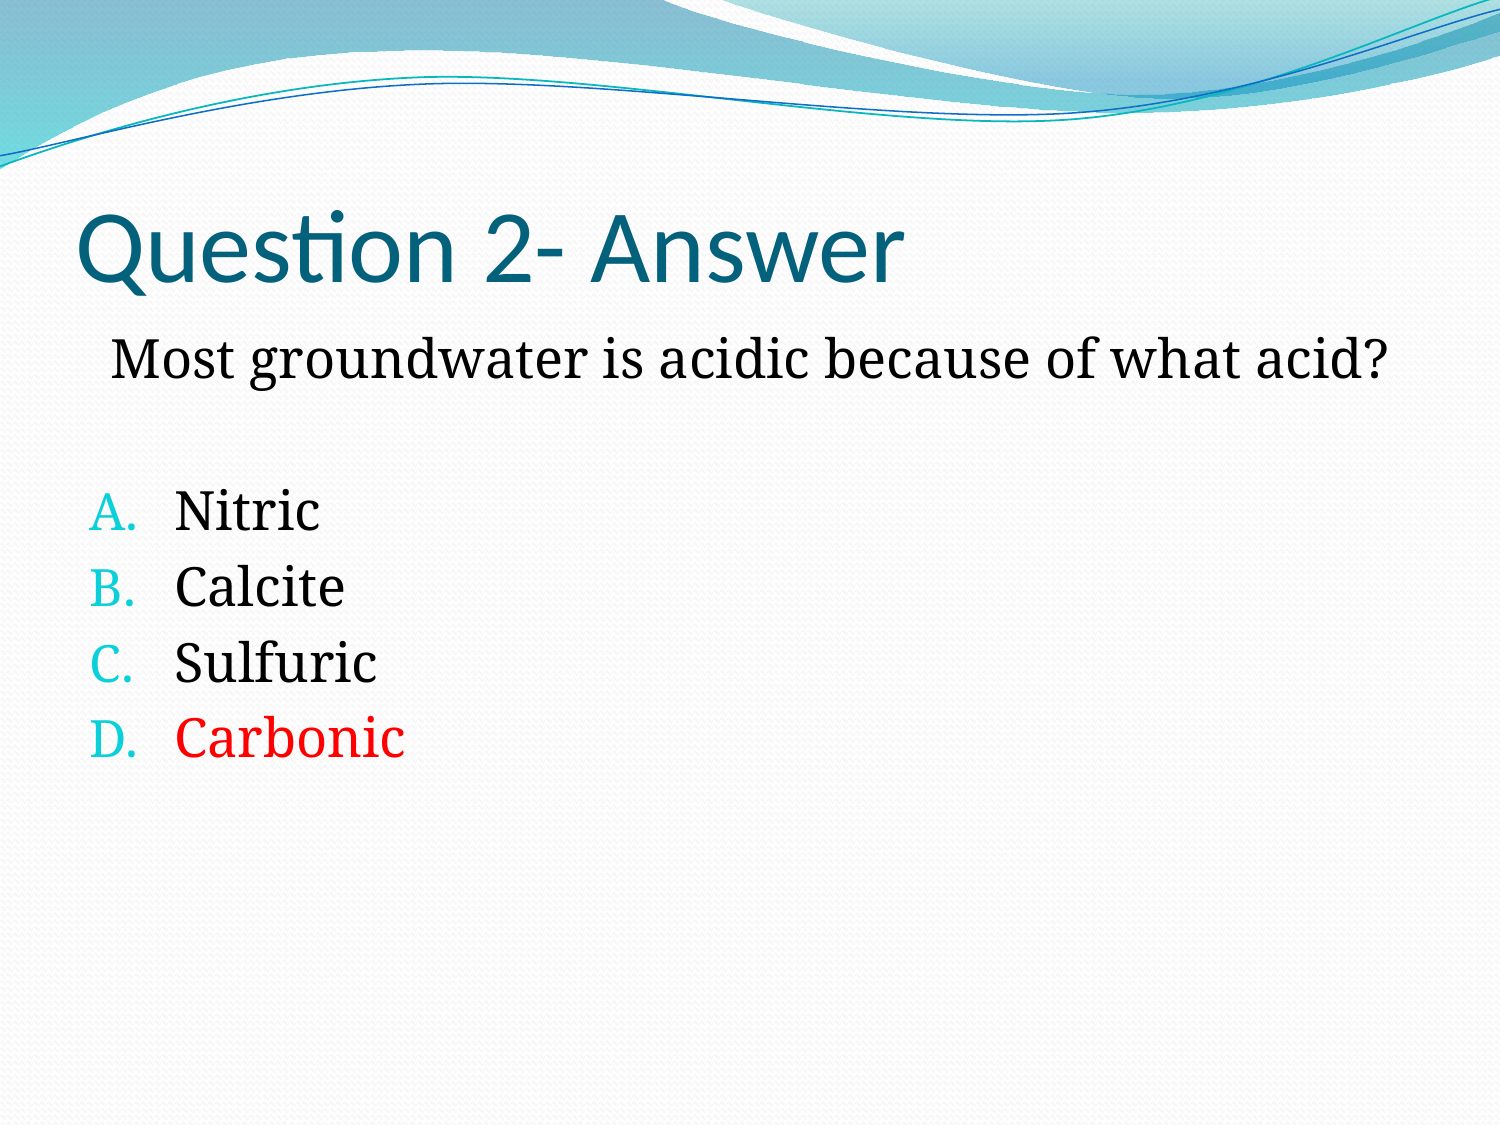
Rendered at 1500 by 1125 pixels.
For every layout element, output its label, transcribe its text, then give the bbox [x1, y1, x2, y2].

title Question 2- Answer [75, 115, 1425, 303]
list Most groundwater is acidic because of what acid? Nitric Calcite Sulfuric Carbonic [75, 317, 1425, 1038]
